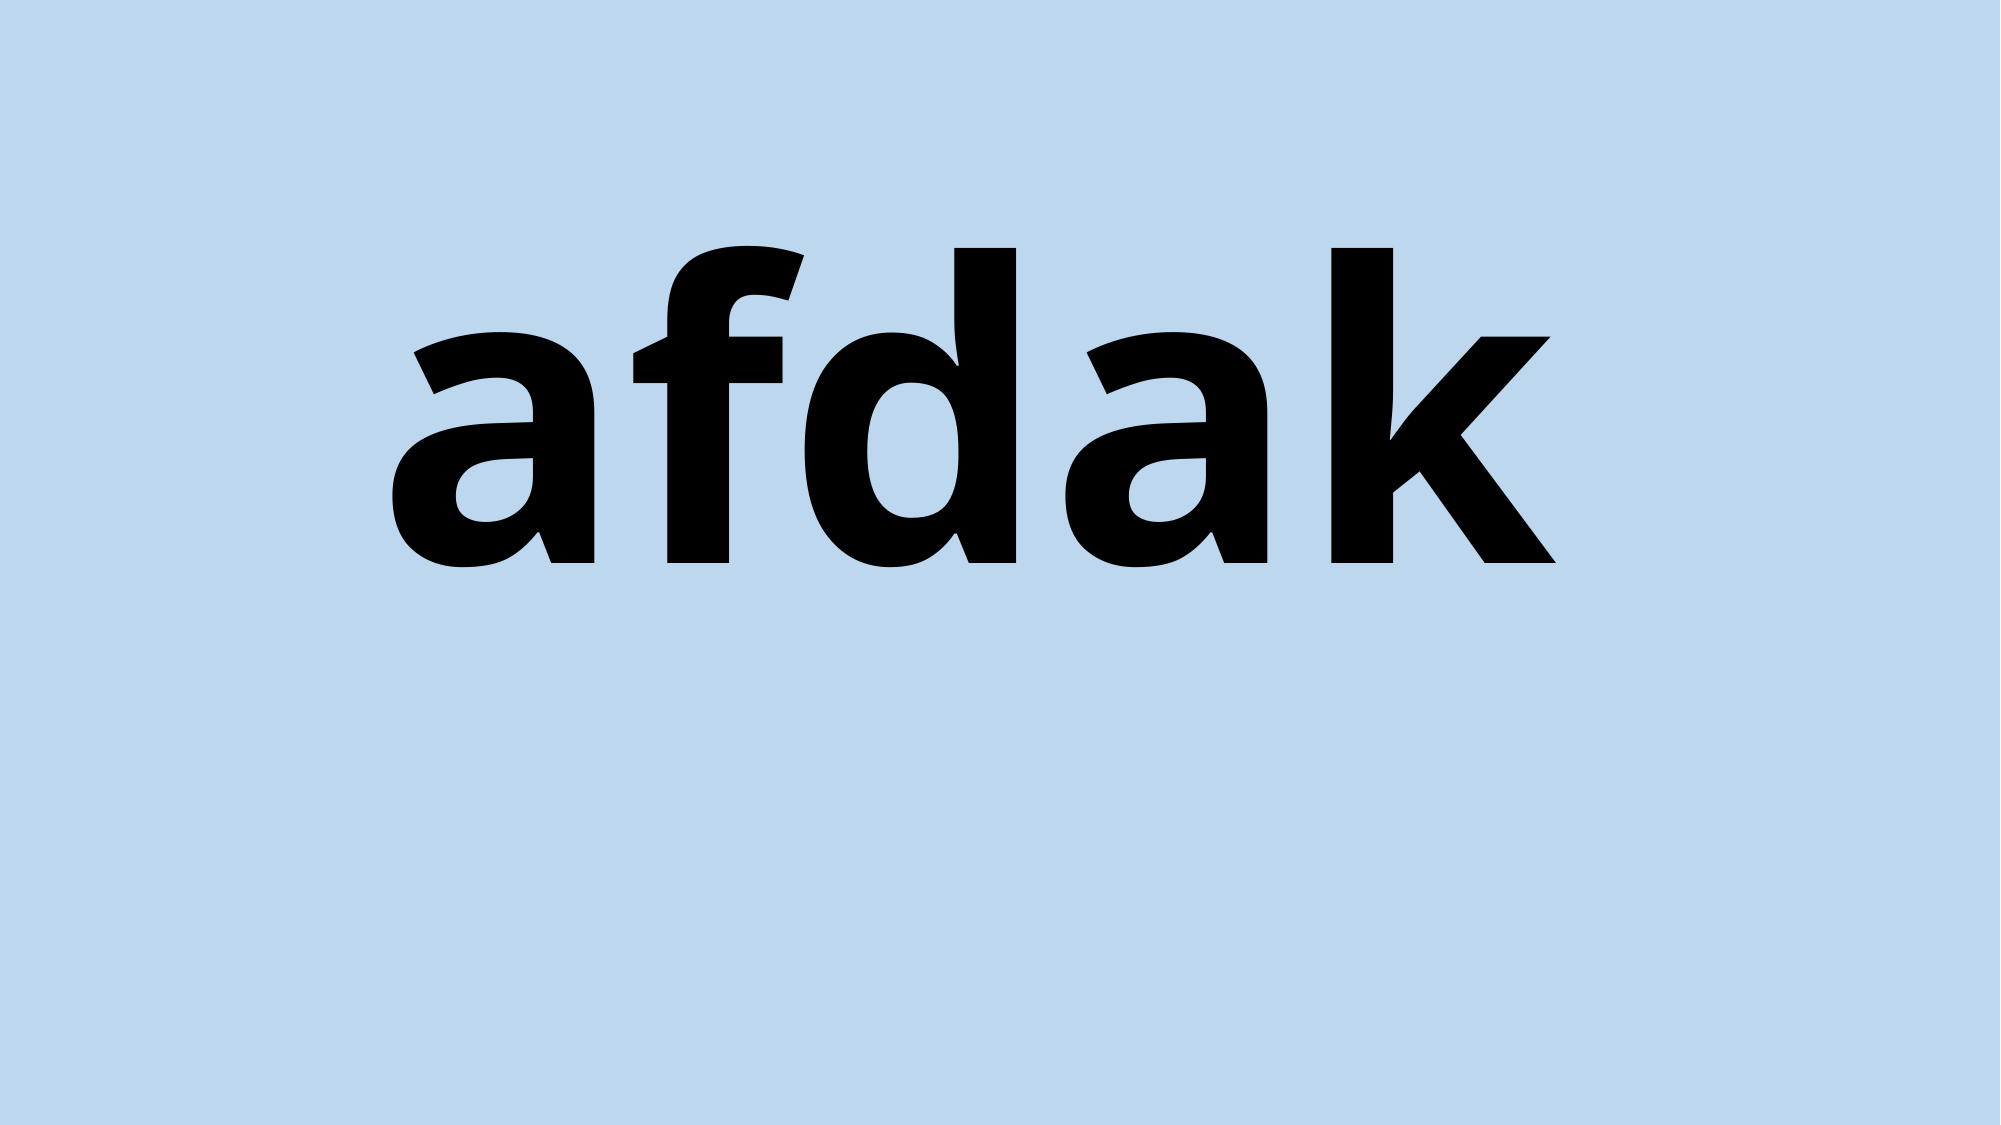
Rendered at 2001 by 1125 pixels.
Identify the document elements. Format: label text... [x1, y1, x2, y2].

title afdak [182, 231, 1749, 661]
